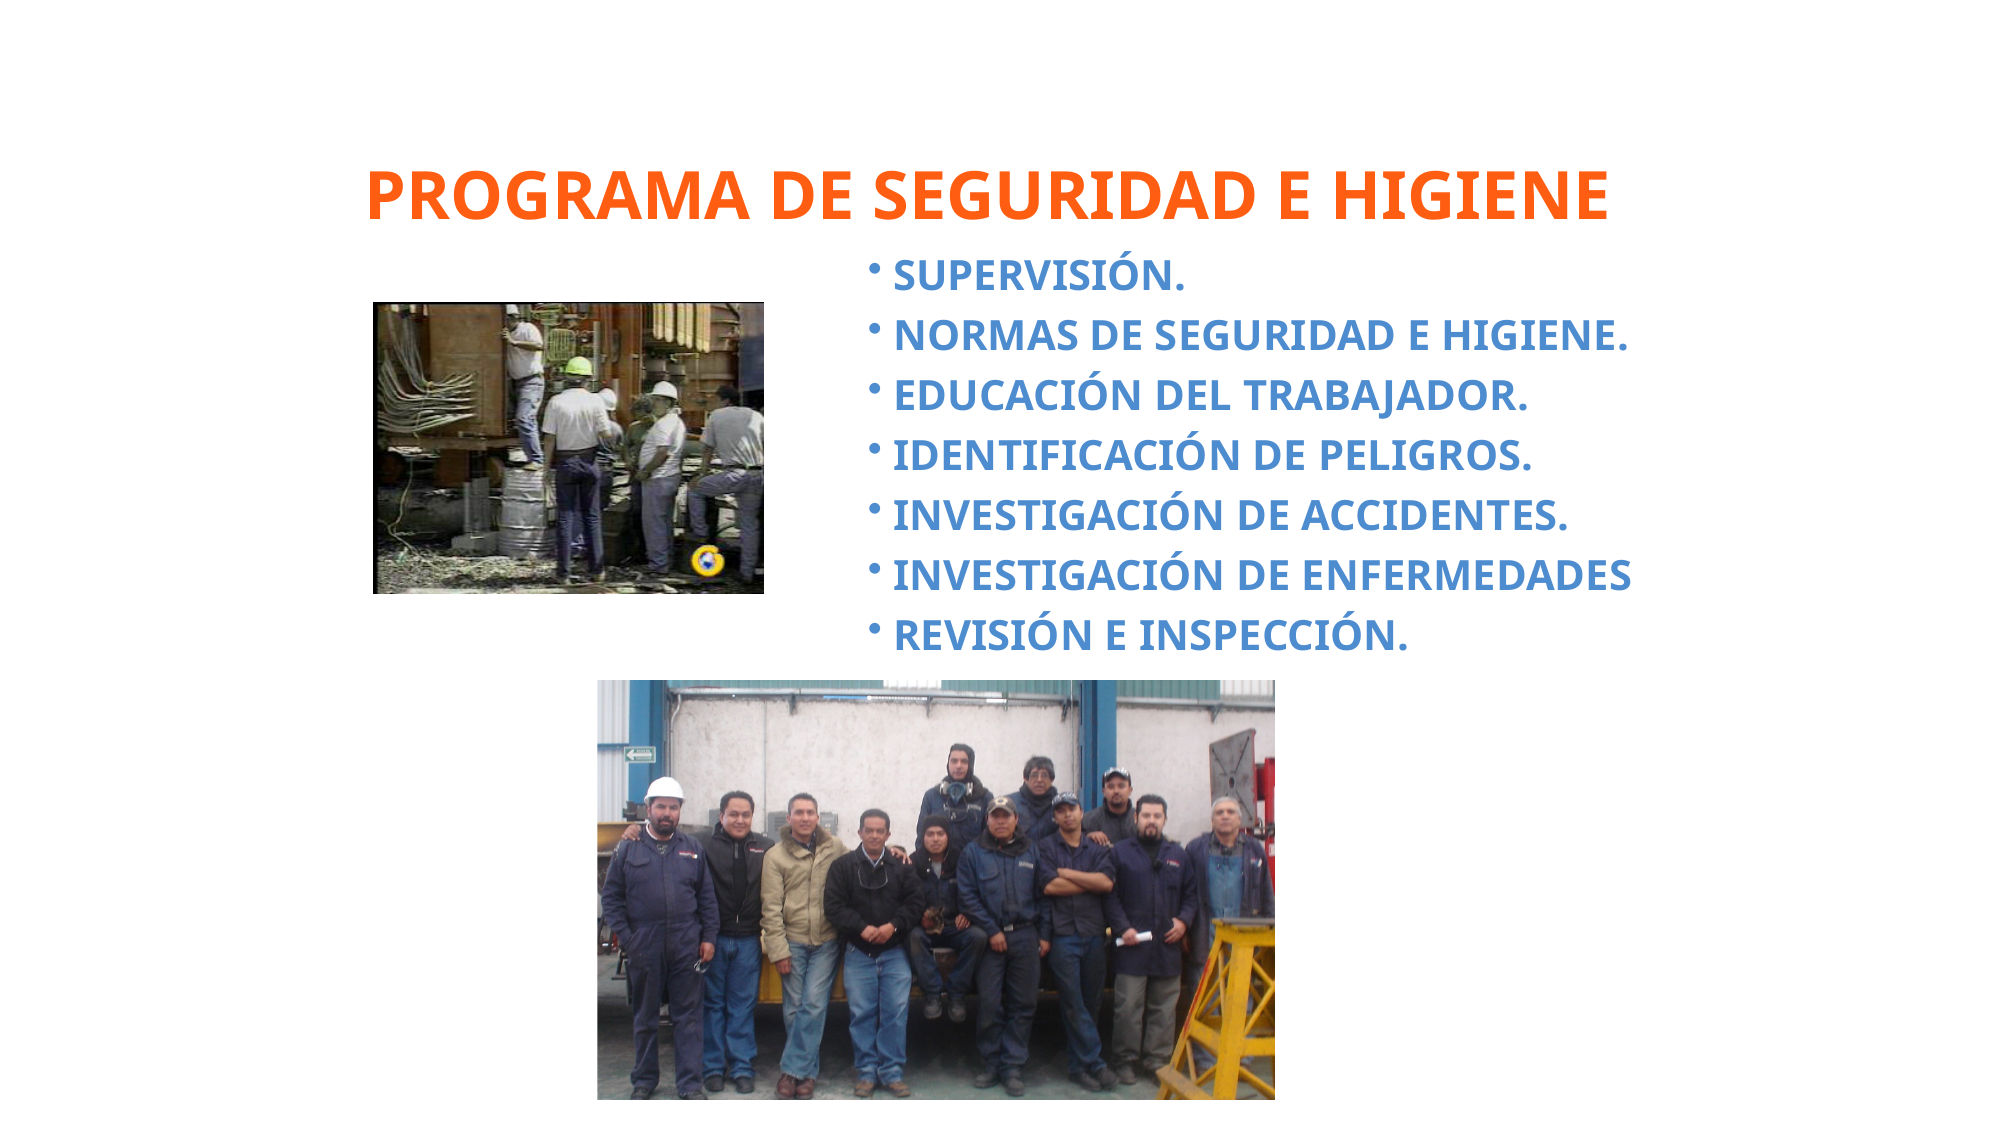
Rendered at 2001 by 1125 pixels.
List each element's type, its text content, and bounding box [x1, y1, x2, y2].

picture [597, 680, 1275, 1100]
picture [373, 302, 764, 594]
text_box SUPERVISIÓN. NORMAS DE SEGURIDAD e higiene. EDUCACIÓN DEL TRABAJADOR. IDENTIFICACIÓN DE PELIGROS. INVESTIGACIÓN DE ACCIDENTES. INVESTIGACIÓN DE ENFERMEDADES REVISIÓN E INSPECCIÓN. [853, 240, 1697, 667]
text_box PROGRAMA DE SEGURIDAD E HIGIENE [279, 137, 1697, 240]
